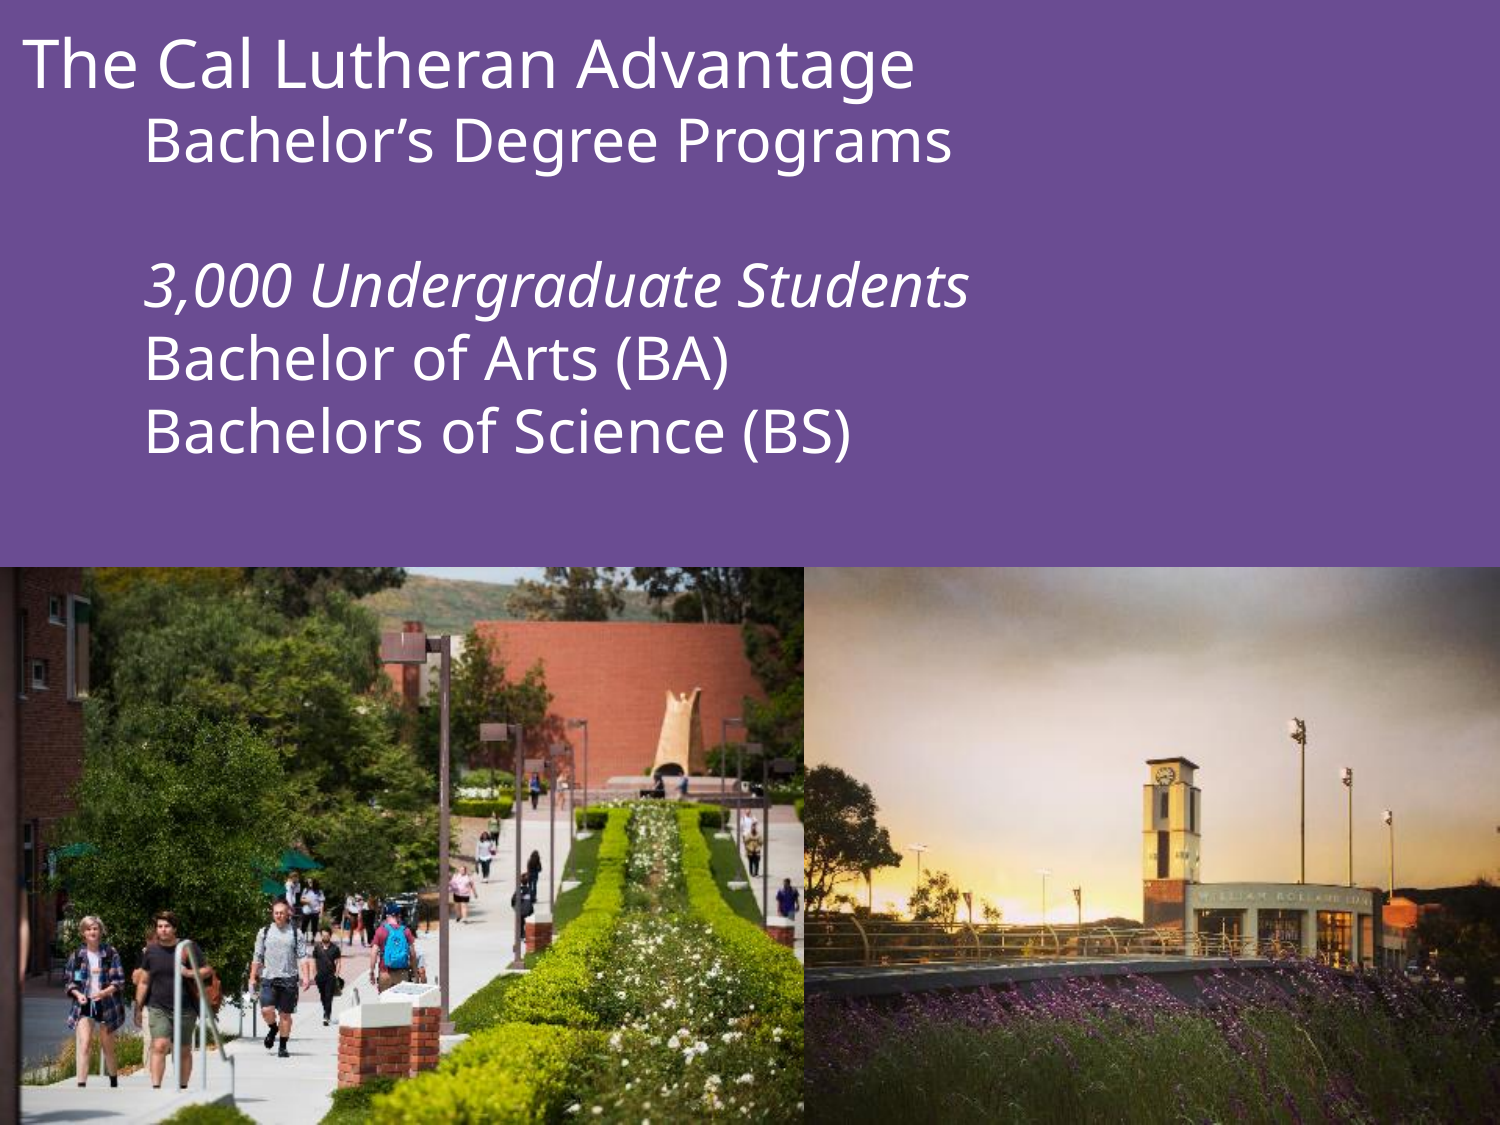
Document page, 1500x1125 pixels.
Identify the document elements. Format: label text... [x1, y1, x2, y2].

title The Cal Lutheran Advantage Bachelor’s Degree Programs 3,000 Undergraduate Students Bachelor of Arts (BA) Bachelors of Science (BS) [7, 13, 1432, 549]
text_box [7, 252, 889, 566]
picture [0, 567, 1500, 1125]
